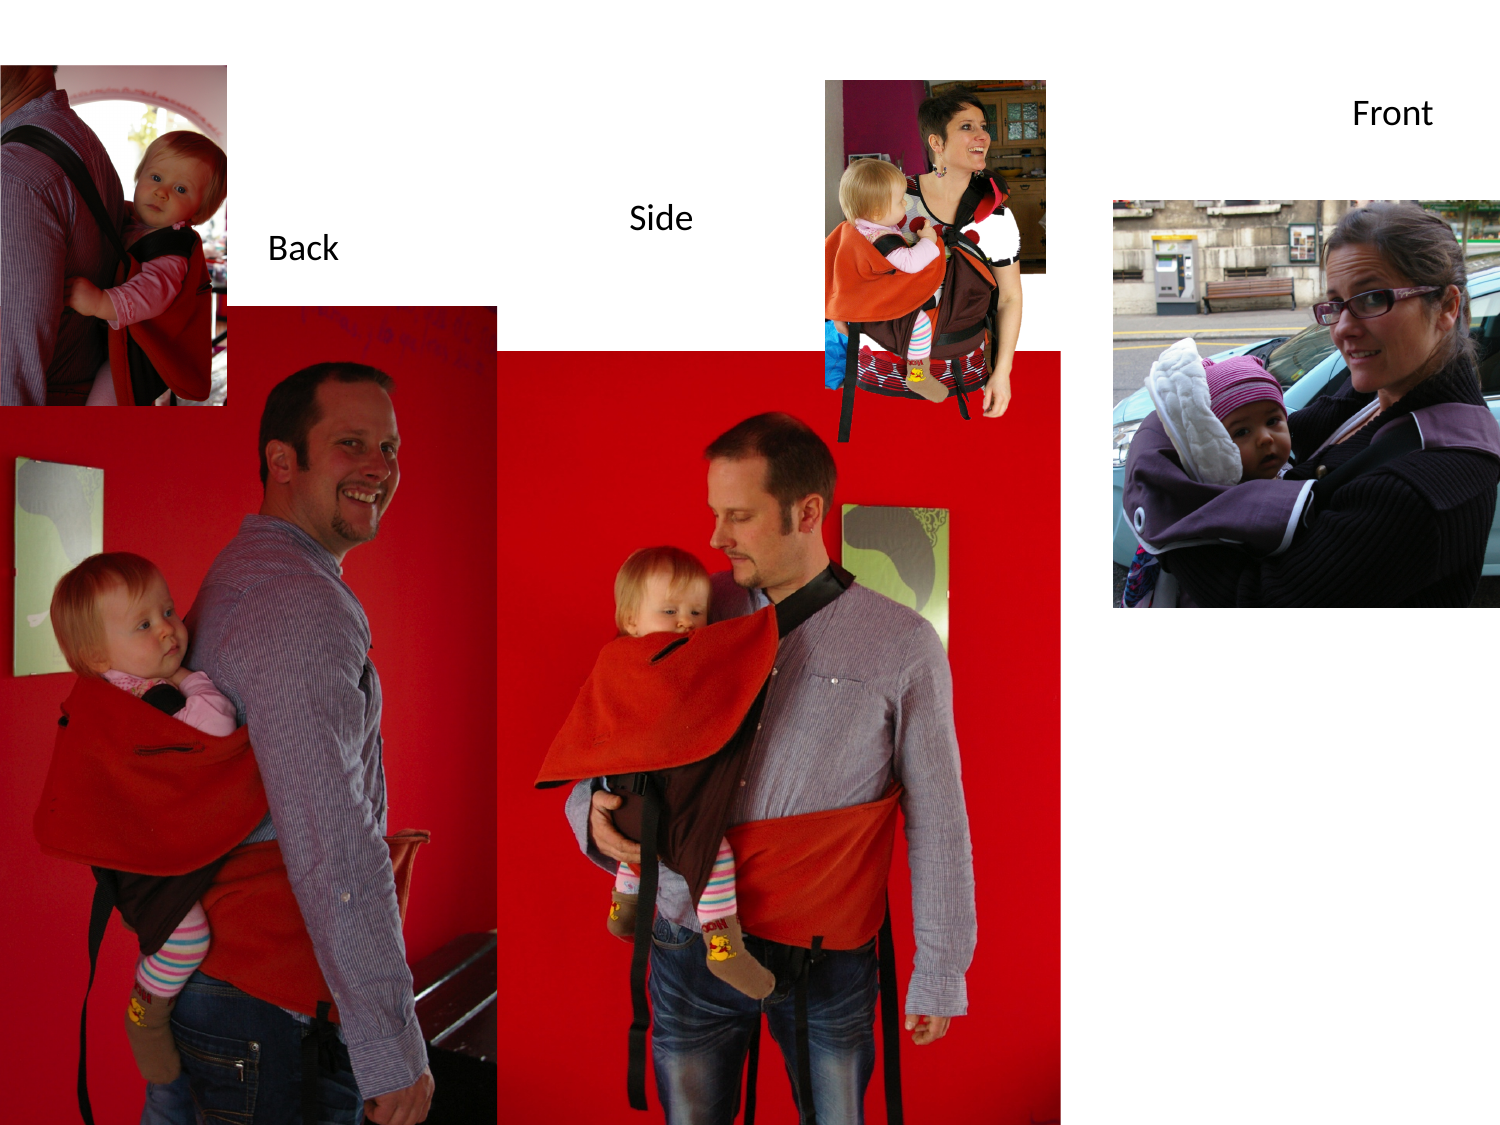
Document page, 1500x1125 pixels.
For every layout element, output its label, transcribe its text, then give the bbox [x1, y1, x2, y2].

text_box Back [288, 215, 443, 276]
picture [1112, 200, 1500, 608]
picture [0, 66, 1061, 1125]
text_box Front [1337, 80, 1500, 141]
text_box Side [614, 185, 819, 246]
